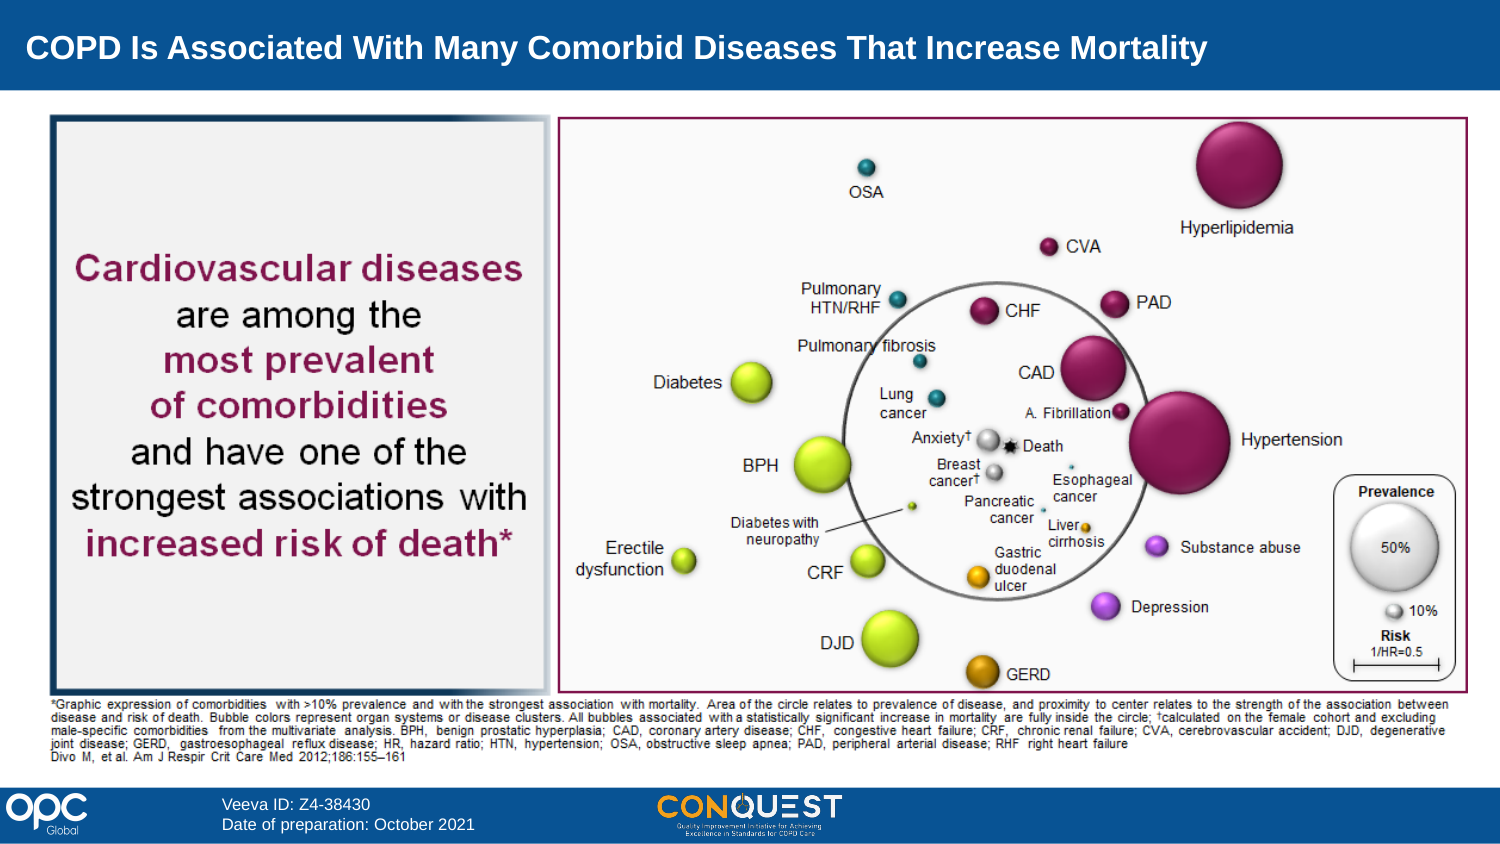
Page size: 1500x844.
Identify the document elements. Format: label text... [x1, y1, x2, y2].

text_box [0, 0, 1500, 91]
picture [39, 111, 1468, 773]
text_box [850, 787, 1500, 844]
text_box Veeva ID: Z4-38430 Date of preparation: October 2021 [207, 786, 540, 844]
text_box [540, 787, 649, 844]
text_box [0, 787, 207, 844]
picture [5, 793, 87, 838]
picture [653, 784, 846, 842]
text_box COPD Is Associated With Many Comorbid Diseases That Increase Mortality [14, 15, 1335, 78]
